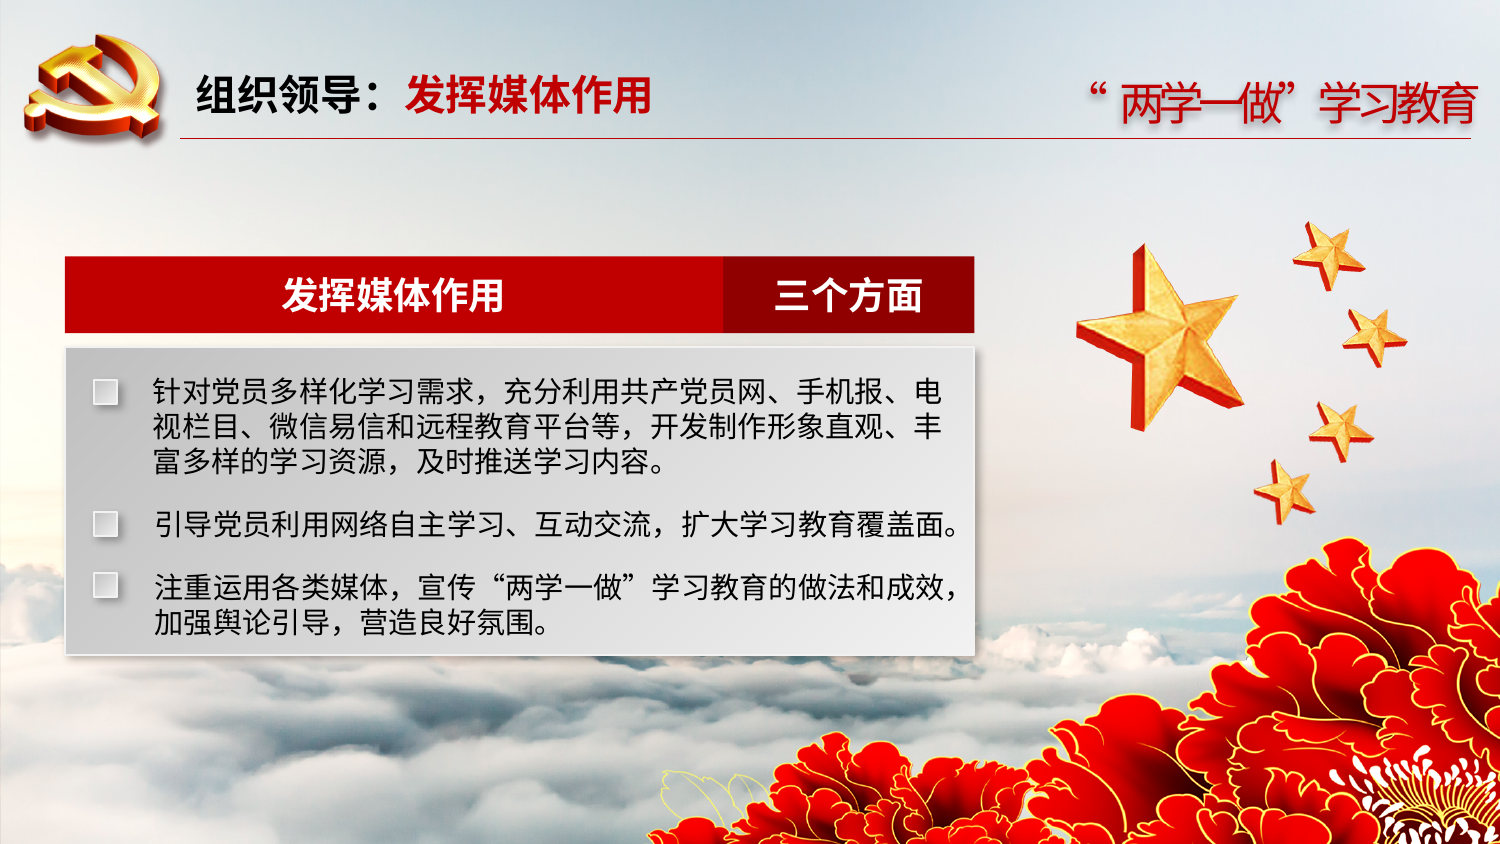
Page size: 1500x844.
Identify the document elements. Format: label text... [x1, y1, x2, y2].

text_box 注重运用各类媒体，宣传“两学一做”学习教育的做法和成效，加强舆论引导，营造良好氛围。 [140, 561, 576, 647]
text_box 组织领导：发挥媒体作用 [184, 60, 670, 126]
text_box [92, 378, 119, 406]
text_box “两学一做”学习教育 [1048, 67, 1497, 138]
text_box 引导党员利用网络自主学习、互动交流，扩大学习教育覆盖面。 [140, 499, 975, 549]
text_box 针对党员多样化学习需求，充分利用共产党员网、手机报、电视栏目、微信易信和远程教育平台等，开发制作形象直观、丰富多样的学习资源，及时推送学习内容。 [138, 365, 973, 486]
text_box [92, 510, 119, 538]
text_box 三个方面 [725, 254, 977, 335]
text_box [63, 345, 976, 657]
text_box [92, 571, 119, 599]
text_box 发挥媒体作用 [63, 254, 725, 335]
picture [0, 0, 1500, 844]
